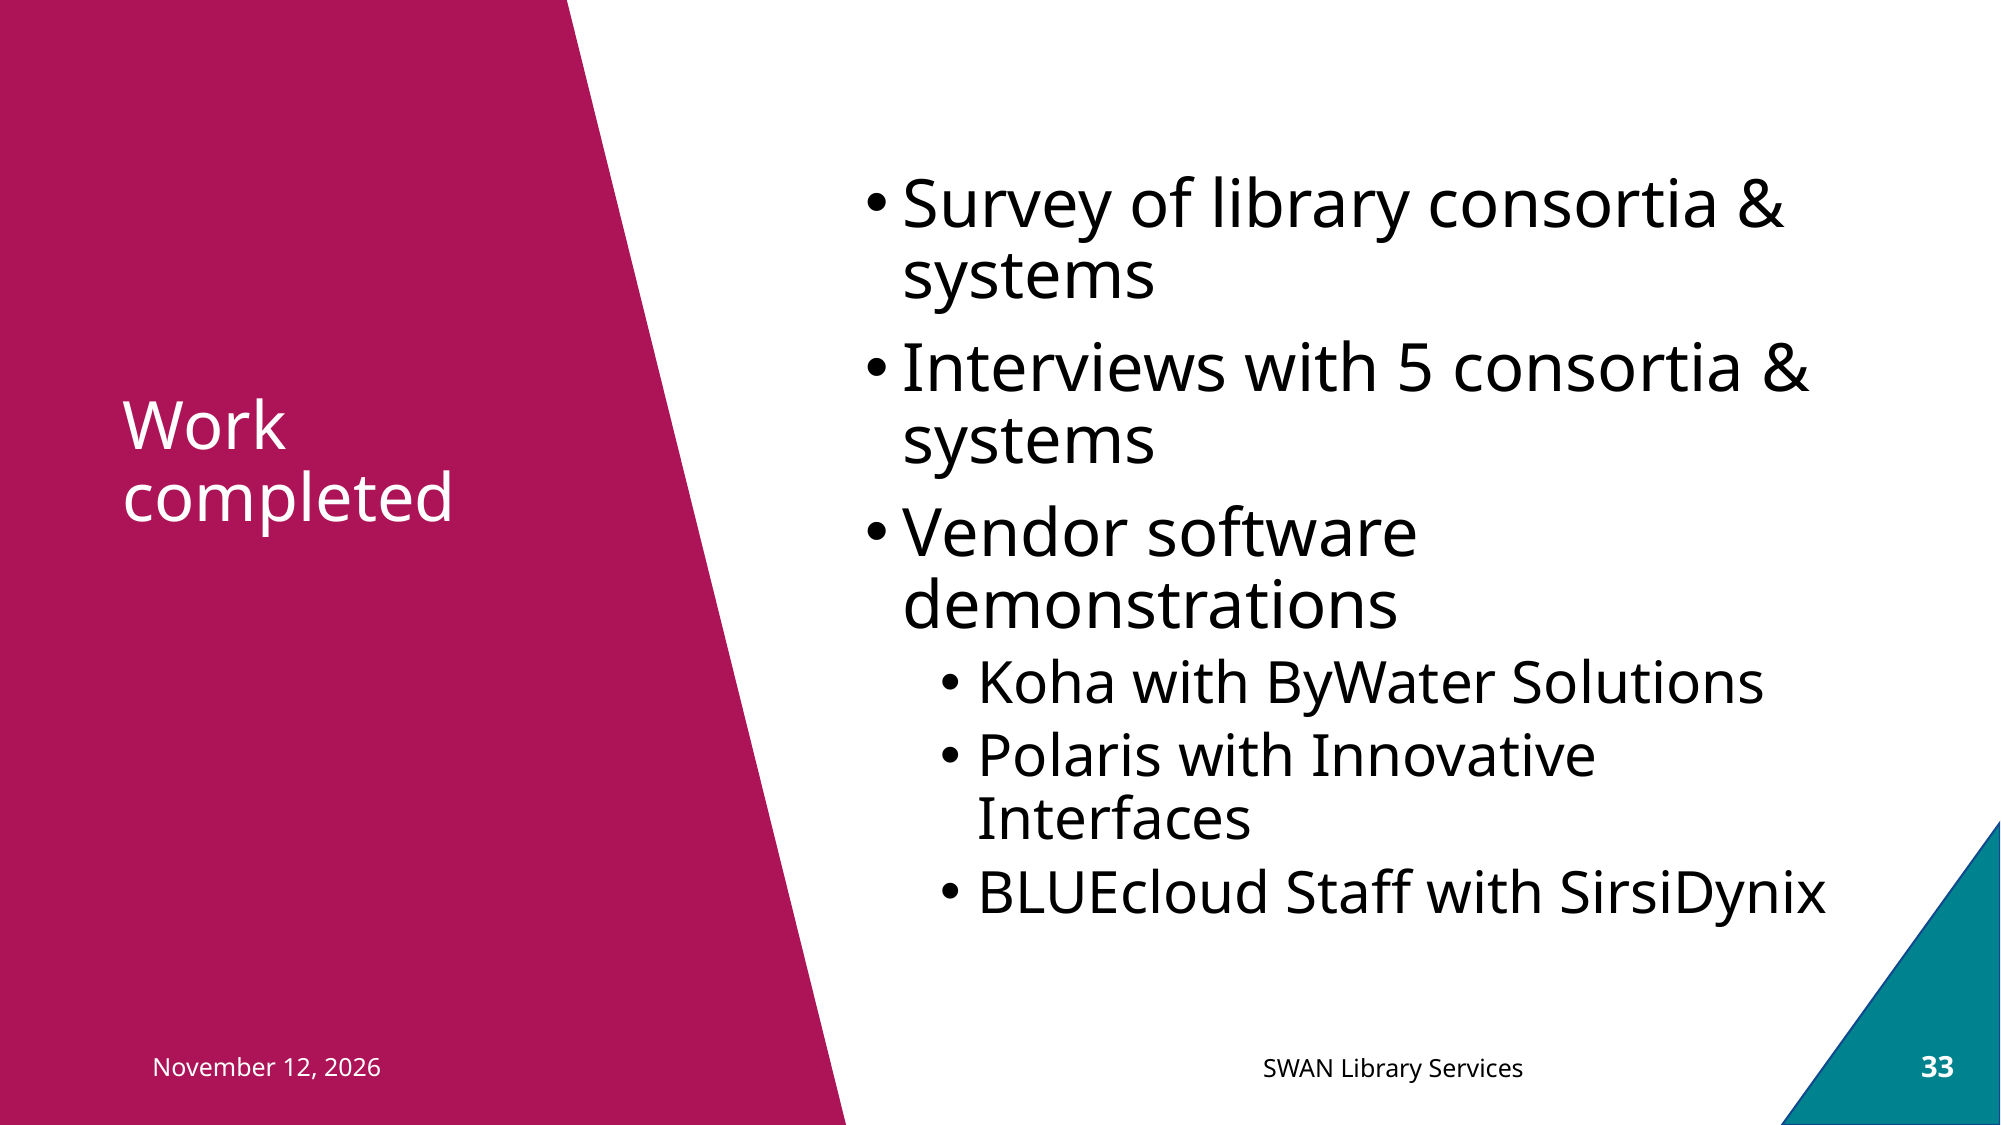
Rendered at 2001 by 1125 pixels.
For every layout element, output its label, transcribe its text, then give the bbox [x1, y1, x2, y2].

footer SWAN Library Services [1056, 1040, 1732, 1100]
title Work completed [107, 280, 618, 544]
slide_number 33 [1894, 1038, 1982, 1099]
list Survey of library consortia & systems Interviews with 5 consortia & systems Vendor software demonstrations Koha with ByWater Solutions Polaris with Innovative Interfaces BLUEcloud Staff with SirsiDynix [850, 161, 1863, 962]
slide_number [137, 1038, 588, 1099]
